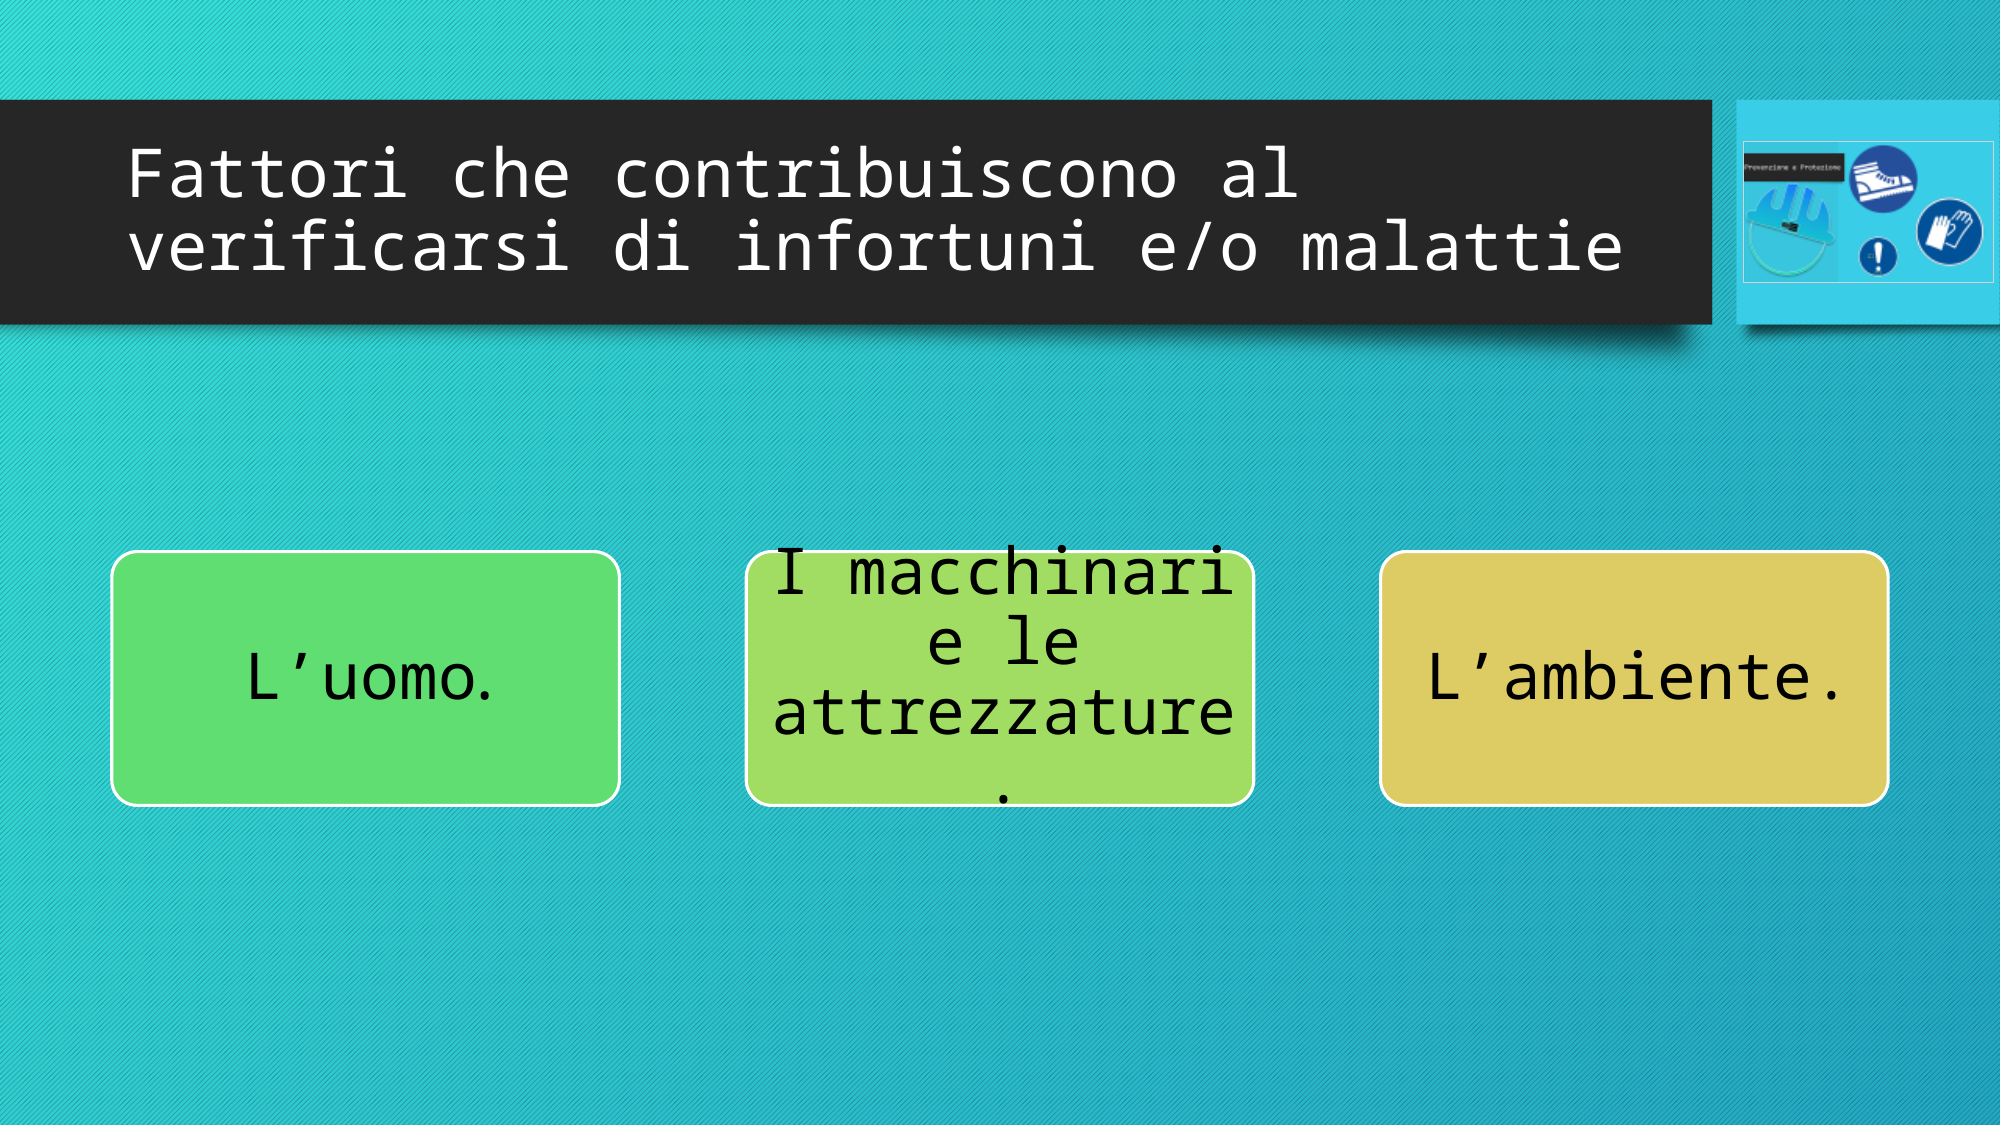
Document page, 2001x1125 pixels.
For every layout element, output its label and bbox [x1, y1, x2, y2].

picture [0, 0, 2000, 1125]
list [111, 383, 1889, 974]
